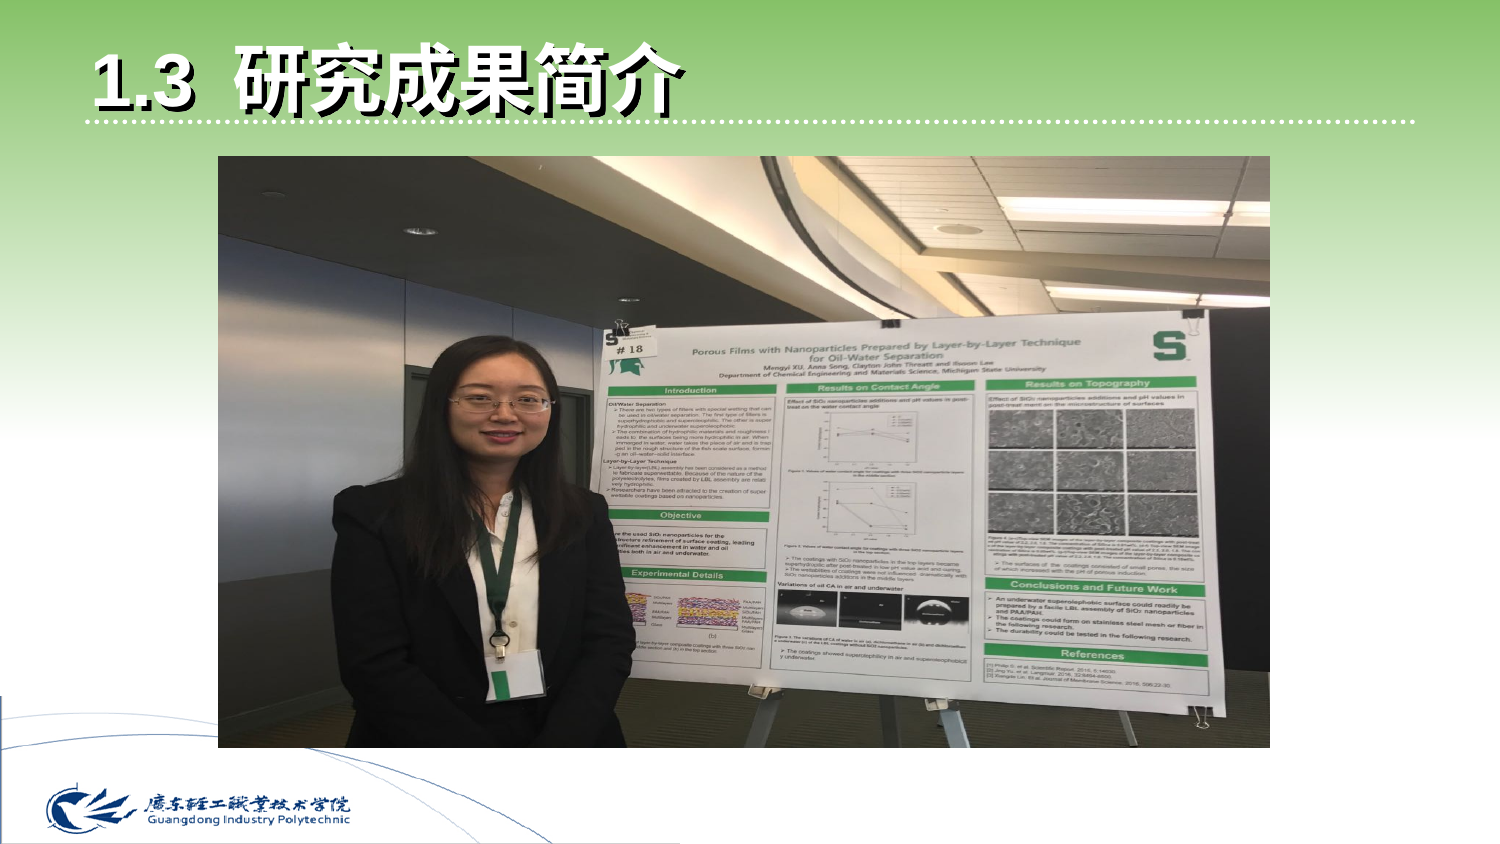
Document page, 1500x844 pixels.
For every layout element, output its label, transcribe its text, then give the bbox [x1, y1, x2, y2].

title 1.3 研究成果简介 [74, 46, 1413, 108]
picture [0, 155, 1270, 844]
